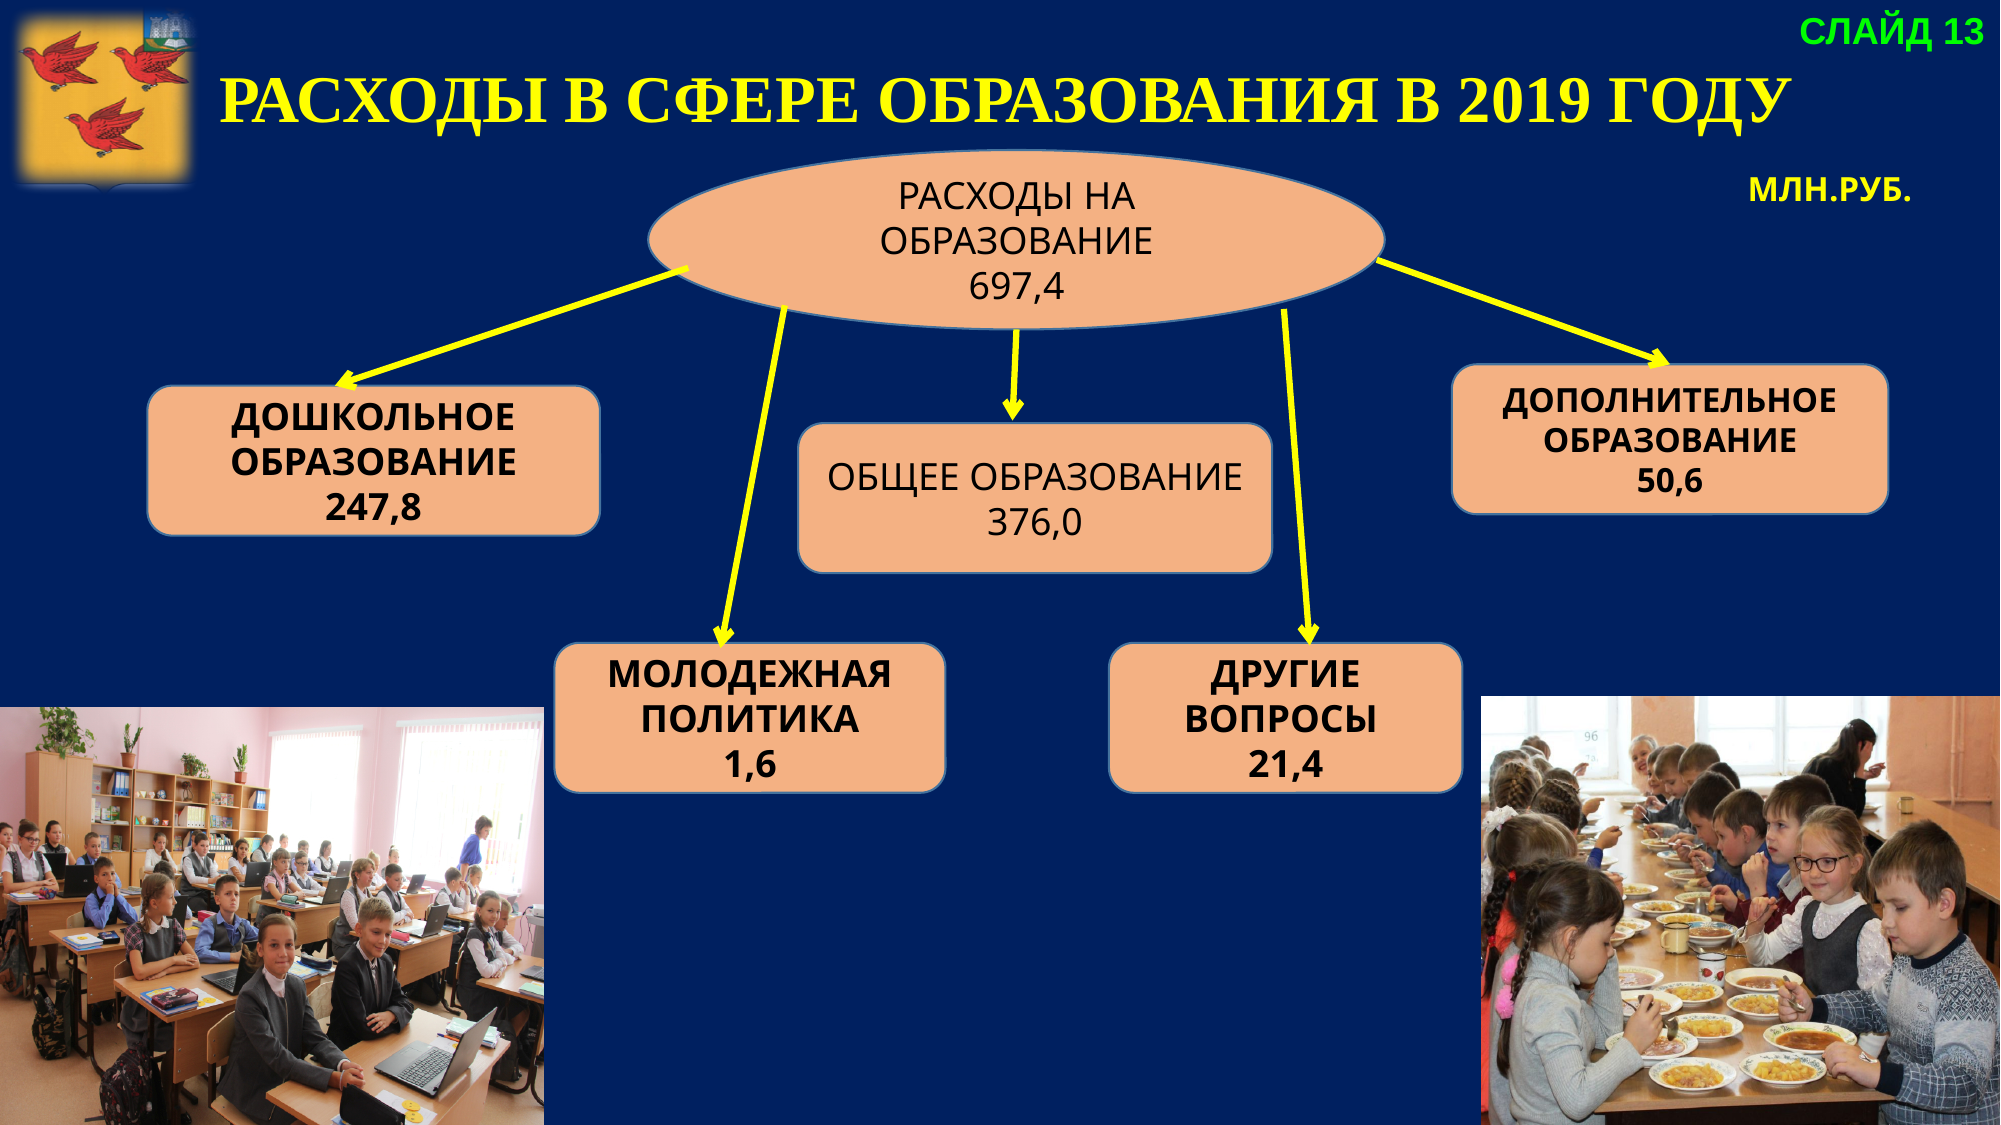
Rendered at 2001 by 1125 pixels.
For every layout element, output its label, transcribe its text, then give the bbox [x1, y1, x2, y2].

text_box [1128, 464, 1466, 491]
text_box ДОШКОЛЬНОЕ ОБРАЗОВАНИЕ 247,8 [146, 384, 221, 537]
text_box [581, 444, 925, 509]
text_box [334, 267, 689, 386]
text_box ДРУГИЕ ВОПРОСЫ 21,4 [1107, 641, 1464, 794]
text_box РАСХОДЫ В СФЕРЕ ОБРАЗОВАНИЯ В 2019 ГОДУ [106, 48, 1907, 223]
text_box РАСХОДЫ НА ОБРАЗОВАНИЕ 697,4 [956, 148, 1386, 331]
text_box СЛАЙД 13 [1784, 0, 2000, 60]
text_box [968, 372, 1060, 377]
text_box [221, 134, 956, 964]
text_box ОБЩЕЕ ОБРАЗОВАНИЕ 376,0 [956, 422, 1274, 575]
text_box ДОПОЛНИТЕЛЬНОЕ ОБРАЗОВАНИЕ 50,6 [1450, 363, 1890, 516]
text_box МЛН.РУБ. [1733, 160, 1948, 216]
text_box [1376, 259, 1671, 365]
picture [0, 707, 544, 1125]
picture [1481, 696, 2000, 1125]
picture [0, 0, 207, 201]
